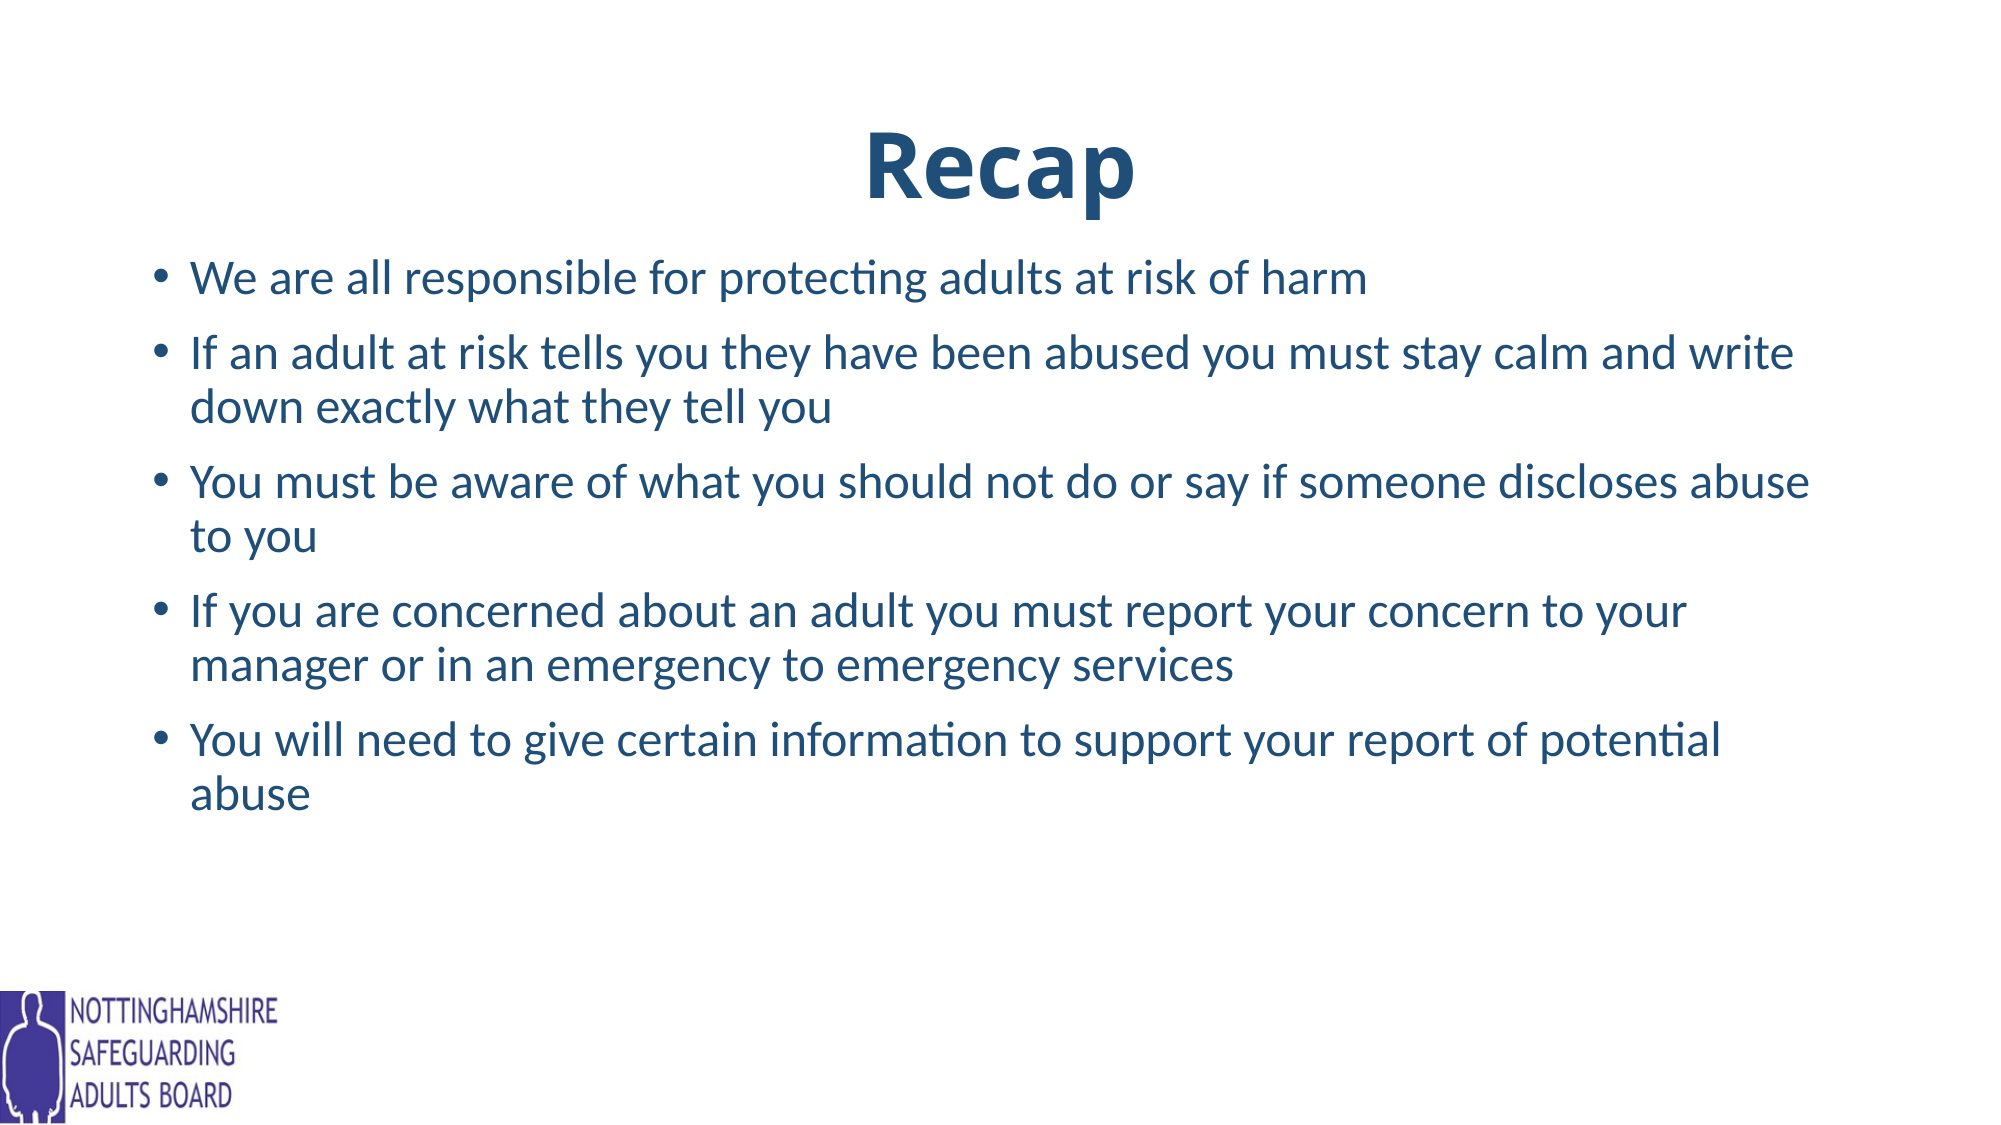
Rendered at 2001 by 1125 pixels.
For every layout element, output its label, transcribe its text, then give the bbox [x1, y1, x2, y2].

list We are all responsible for protecting adults at risk of harm If an adult at risk tells you they have been abused you must stay calm and write down exactly what they tell you You must be aware of what you should not do or say if someone discloses abuse to you If you are concerned about an adult you must report your concern to your manager or in an emergency to emergency services You will need to give certain information to support your report of potential abuse [137, 244, 1863, 958]
picture [0, 991, 283, 1125]
title Recap [137, 59, 1863, 244]
